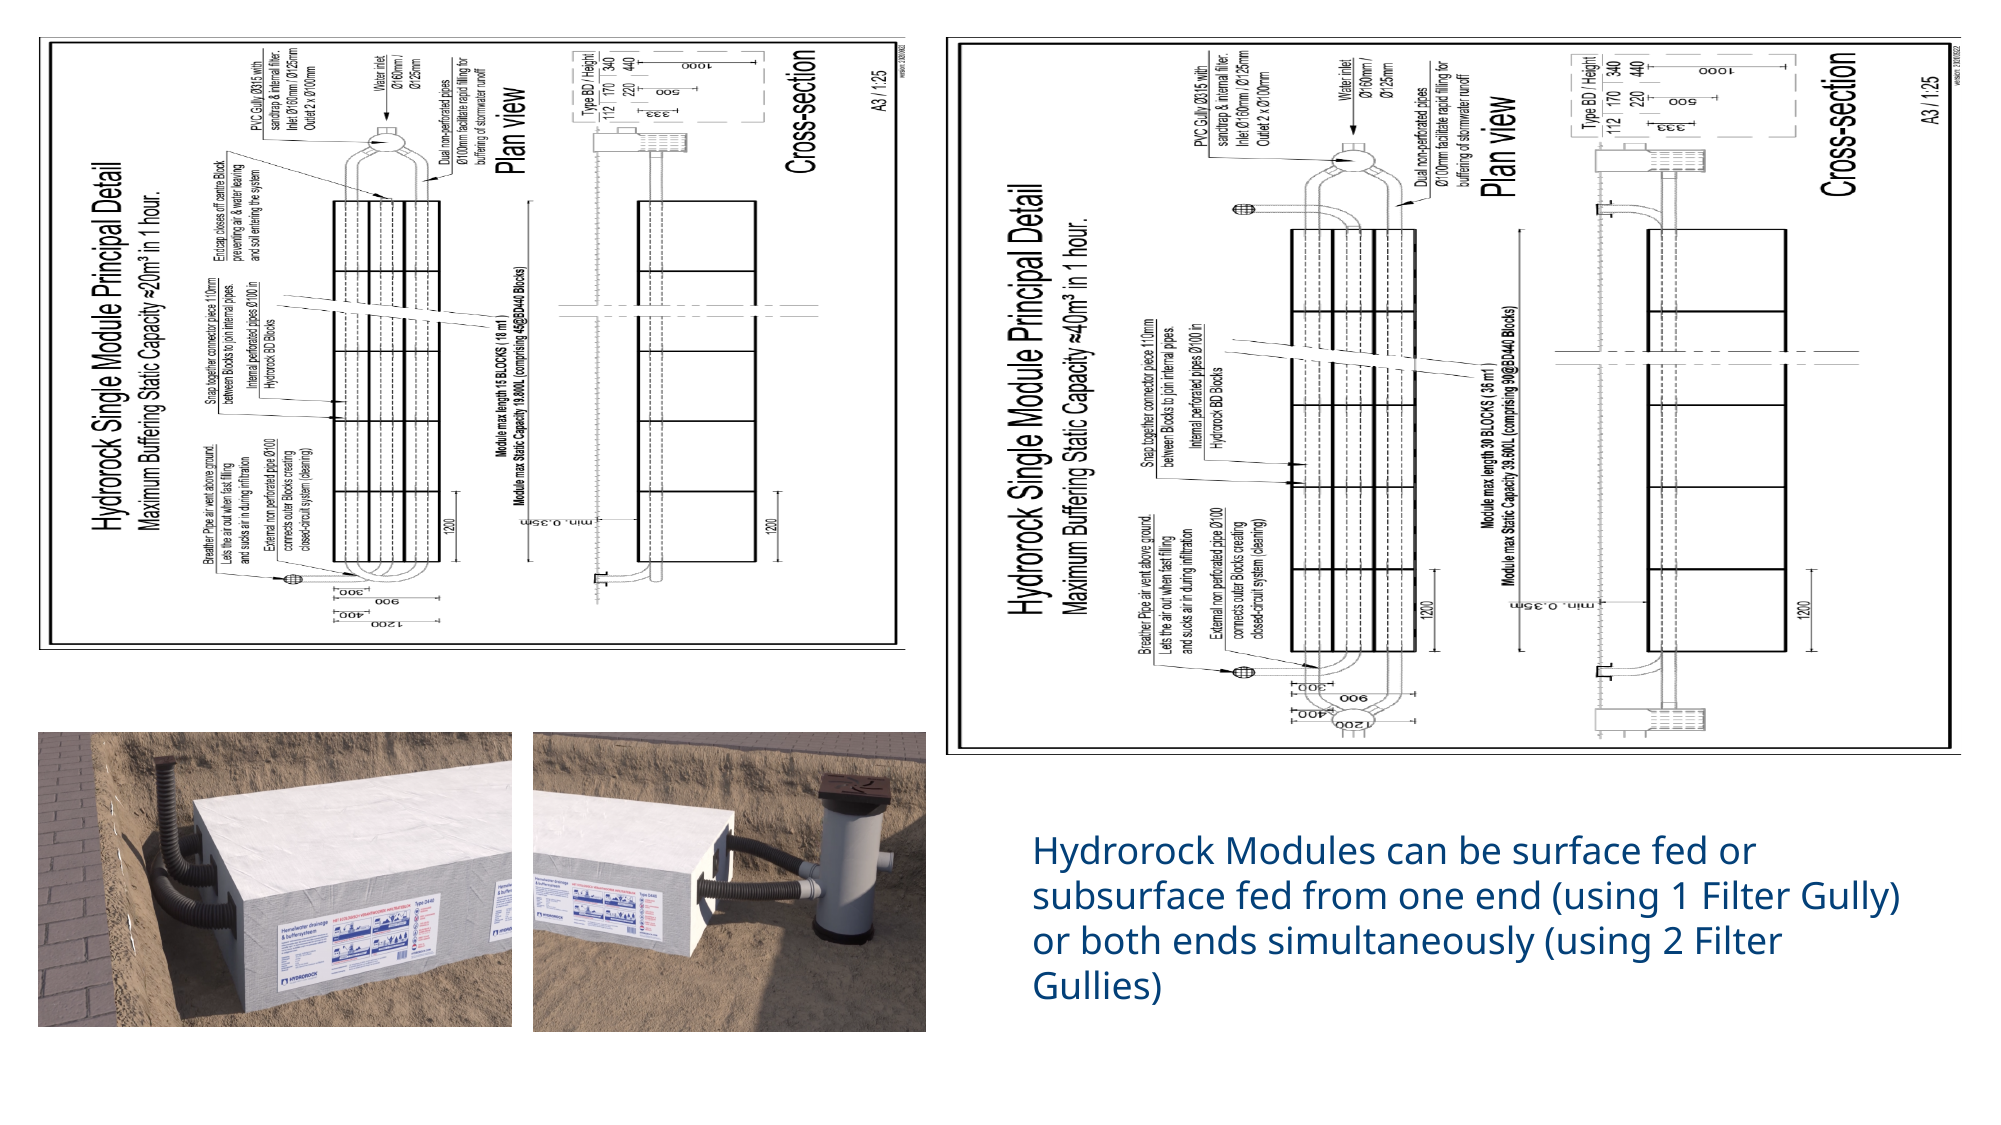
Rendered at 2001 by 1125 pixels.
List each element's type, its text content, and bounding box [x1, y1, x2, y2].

picture [37, 0, 926, 1032]
text_box Hydrorock Modules can be surface fed or subsurface fed from one end (using 1 Filter Gully) or both ends simultaneously (using 2 Filter Gullies) [1017, 819, 1919, 1015]
picture [1094, 0, 1813, 904]
